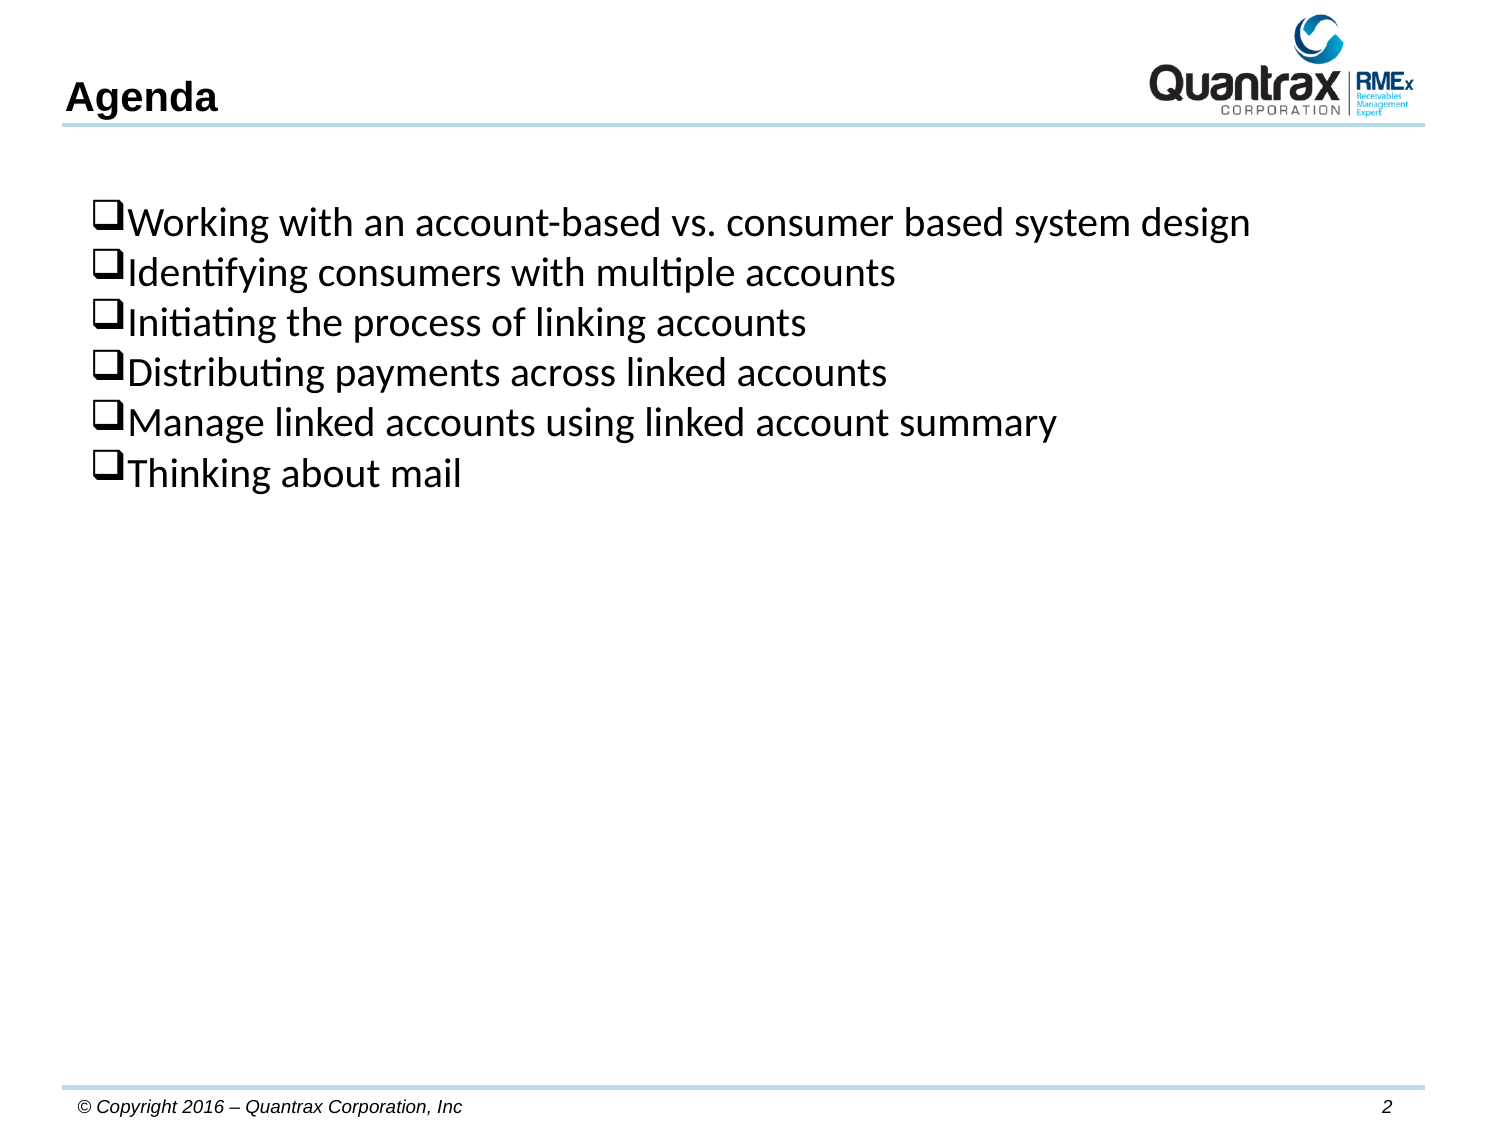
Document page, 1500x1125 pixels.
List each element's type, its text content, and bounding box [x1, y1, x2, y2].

list Working with an account-based vs. consumer based system design Identifying consumers with multiple accounts Initiating the process of linking accounts Distributing payments across linked accounts Manage linked accounts using linked account summary Thinking about mail [75, 187, 1425, 930]
text_box Agenda [50, 62, 1000, 128]
picture [1149, 12, 1414, 118]
